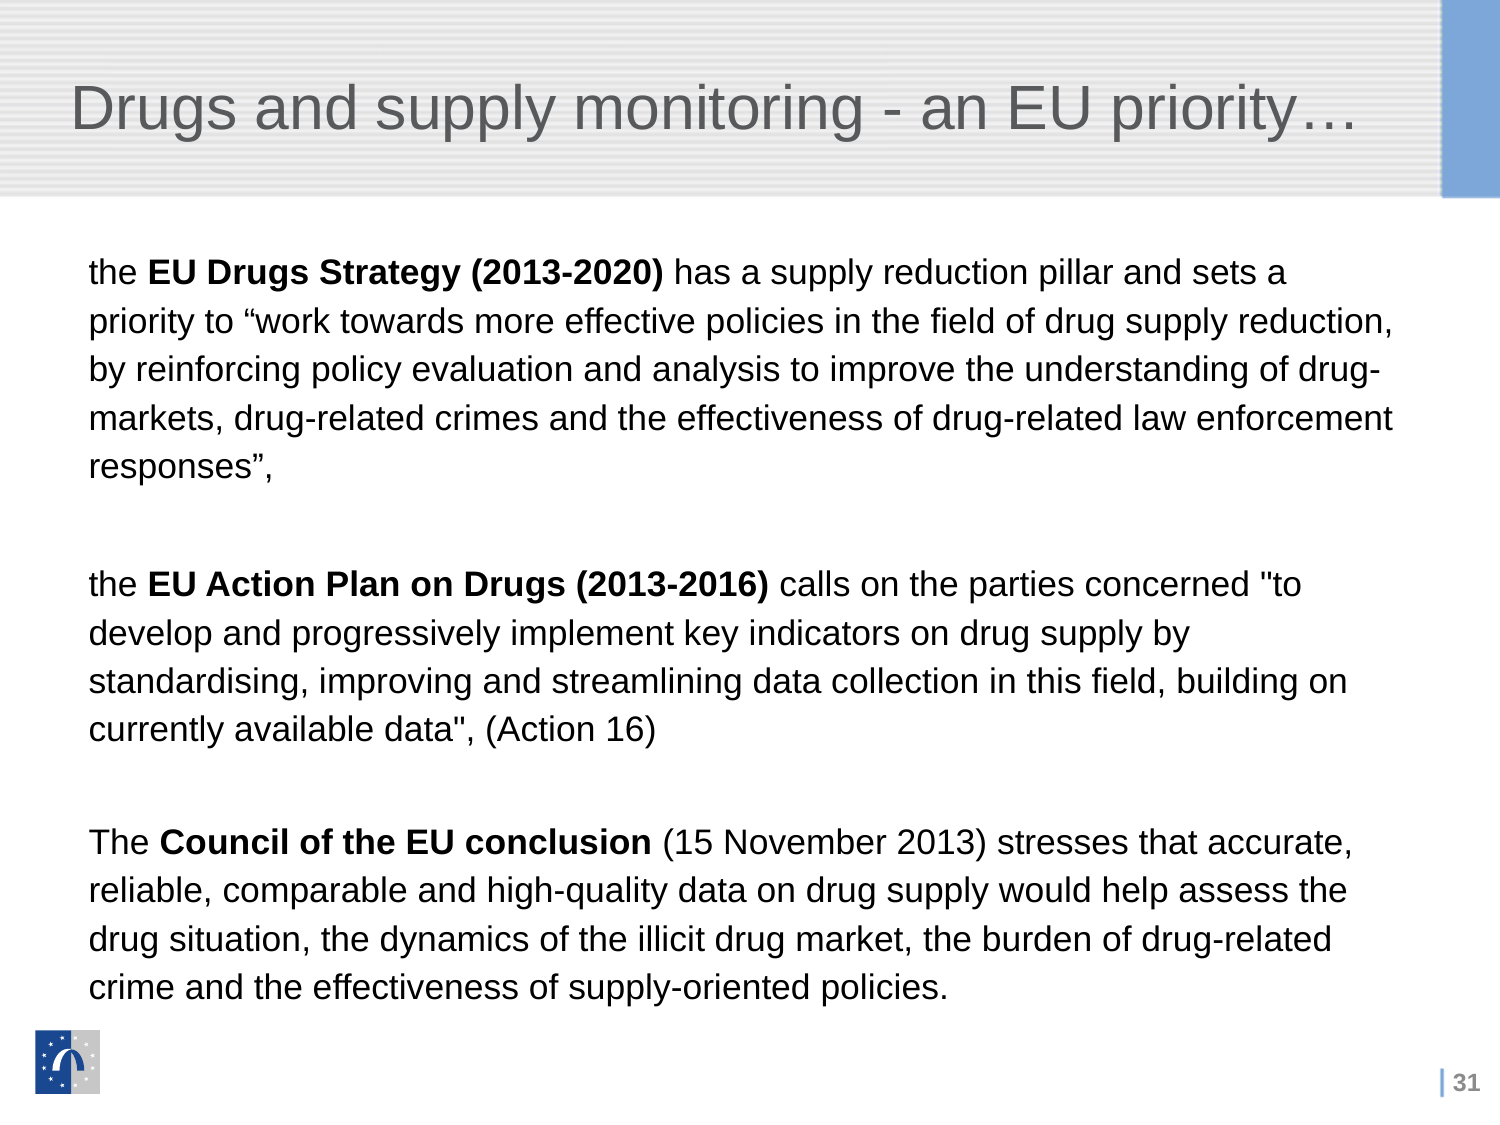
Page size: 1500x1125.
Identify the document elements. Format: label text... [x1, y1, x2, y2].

picture [0, 0, 1500, 1125]
list the EU Drugs Strategy (2013-2020) has a supply reduction pillar and sets a priority to “work towards more effective policies in the field of drug supply reduction, by reinforcing policy evaluation and analysis to improve the understanding of drug-markets, drug-related crimes and the effectiveness of drug-related law enforcement responses”, the EU Action Plan on Drugs (2013-2016) calls on the parties concerned "to develop and progressively implement key indicators on drug supply by standardising, improving and streamlining data collection in this field, building on currently available data", (Action 16) The Council of the EU conclusion (15 November 2013) stresses that accurate, reliable, comparable and high-quality data on drug supply would help assess the drug situation, the dynamics of the illicit drug market, the burden of drug-related crime and the effectiveness of supply-oriented policies. [88, 243, 1403, 1012]
slide_number 31 [1437, 1051, 1500, 1112]
title Drugs and supply monitoring - an EU priority… [70, 41, 1412, 169]
